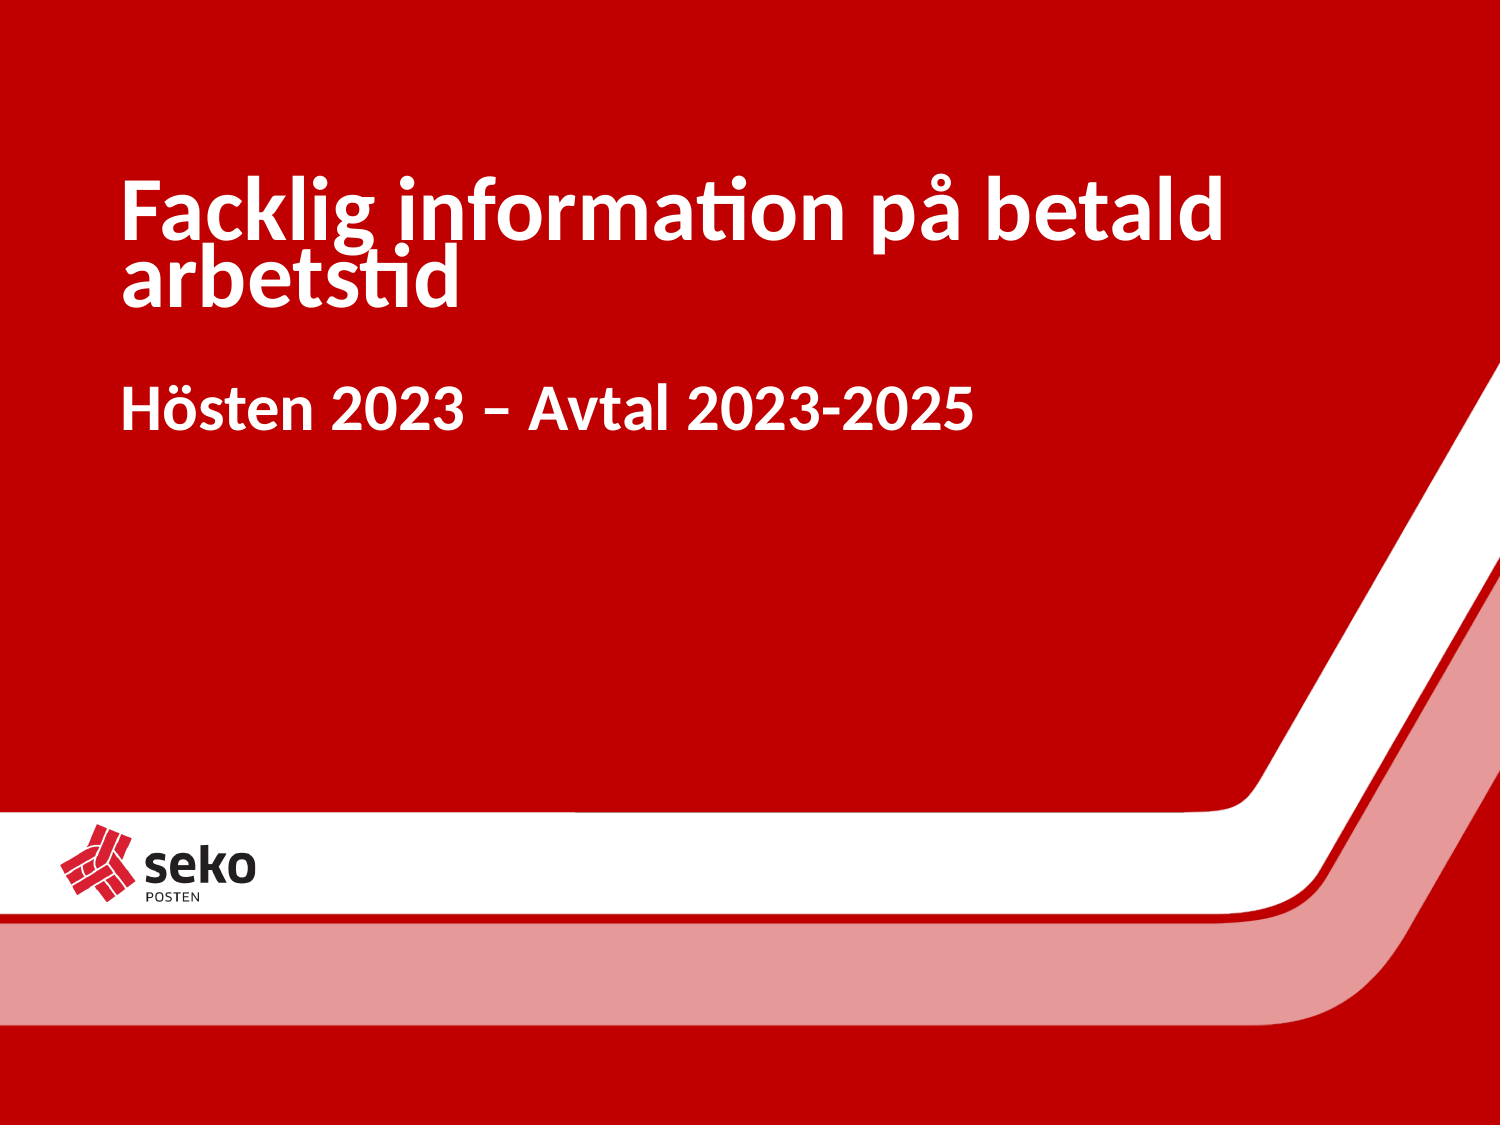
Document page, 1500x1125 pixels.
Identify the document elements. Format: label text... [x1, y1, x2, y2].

subtitle Hösten 2023 – Avtal 2023-2025 [104, 382, 1426, 728]
picture [0, 0, 1500, 1125]
title Facklig information på betald arbetstid [104, 164, 1426, 353]
